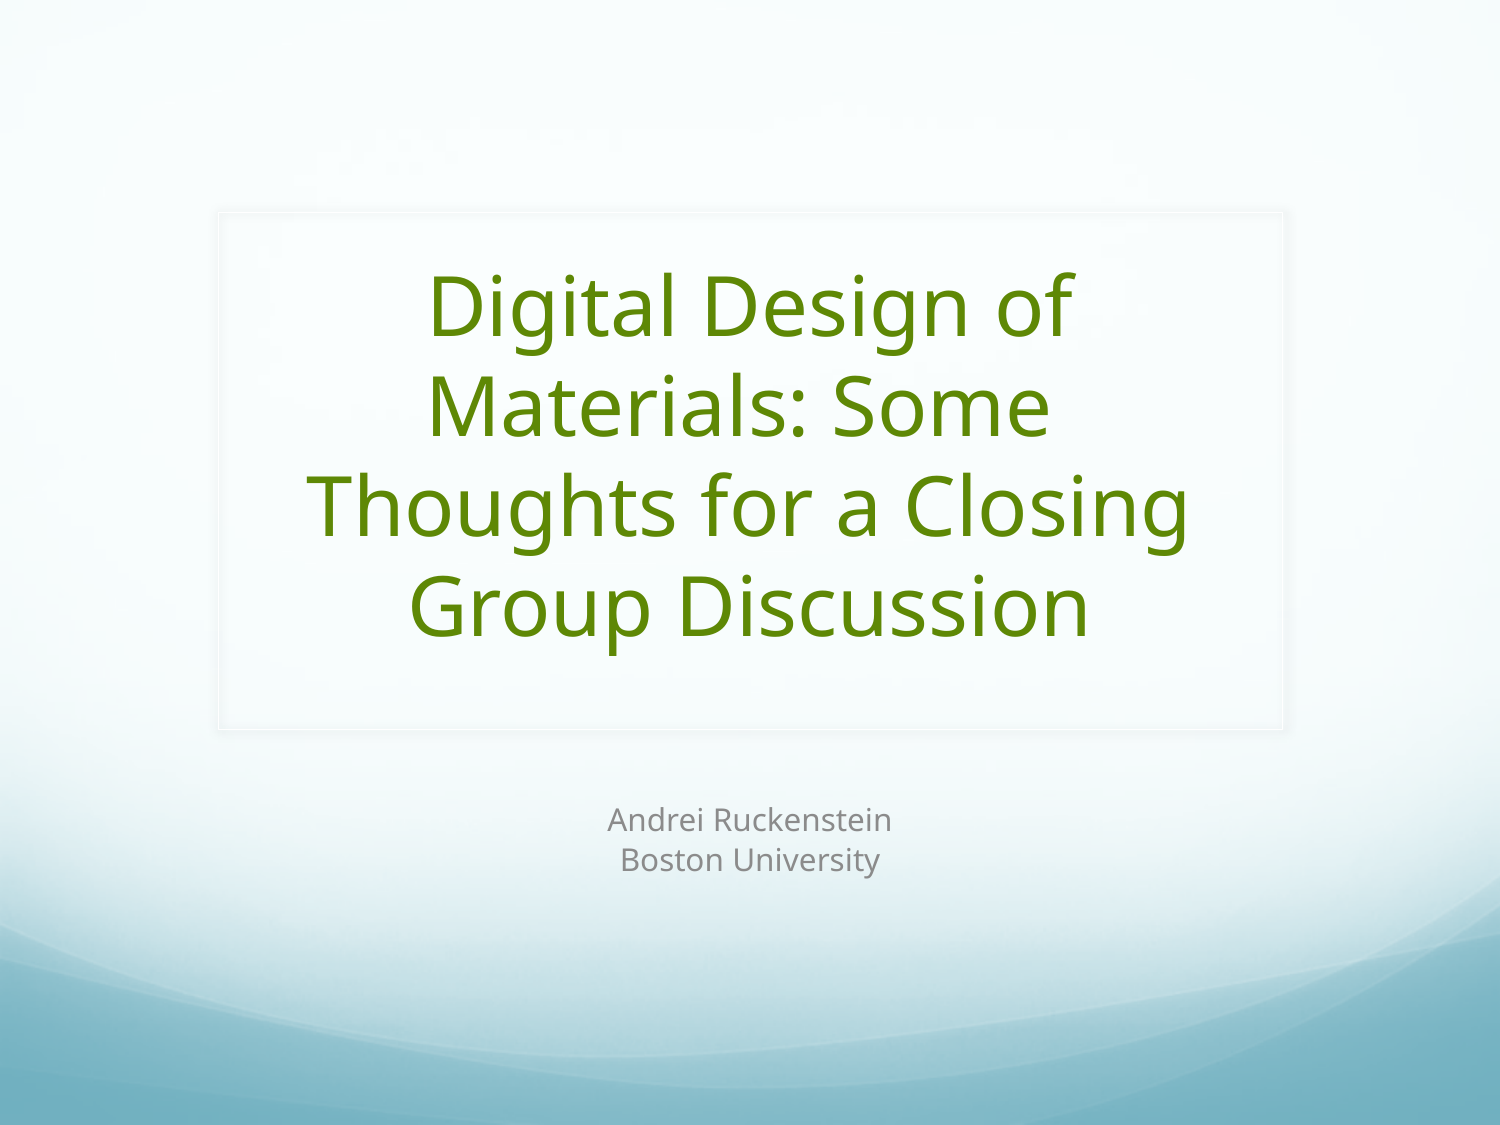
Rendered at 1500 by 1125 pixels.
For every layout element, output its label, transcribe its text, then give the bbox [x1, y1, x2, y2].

title Digital Design of Materials: Some Thoughts for a Closing Group Discussion [217, 377, 1283, 661]
subtitle Andrei Ruckenstein Boston University [217, 737, 1283, 888]
